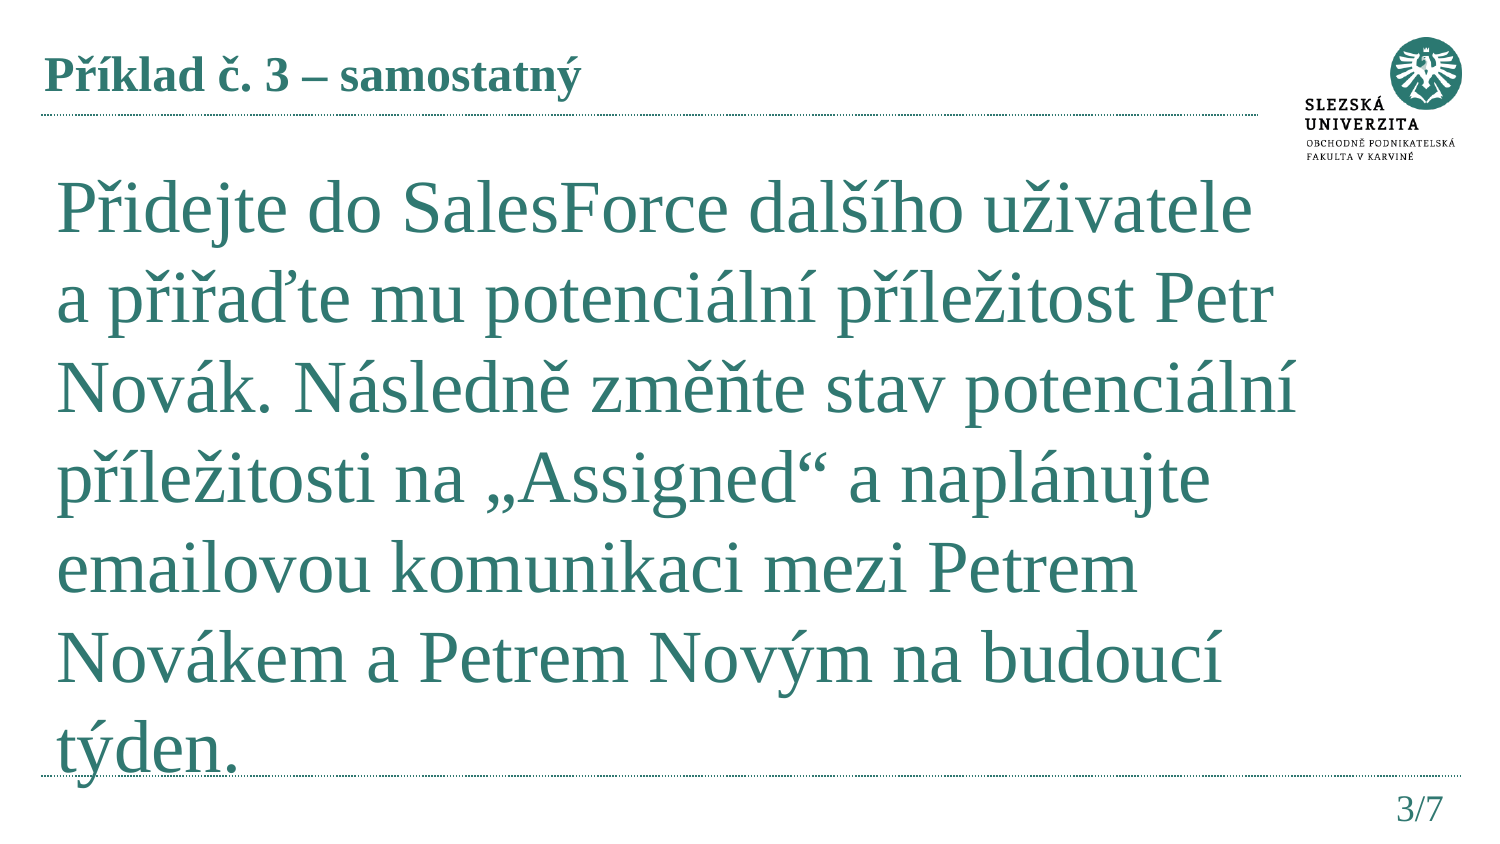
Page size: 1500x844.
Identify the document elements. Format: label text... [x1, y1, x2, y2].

slide_number 3/7 [1281, 776, 1459, 822]
list Přidejte do SalesForce dalšího uživatele a přiřaďte mu potenciální příležitost Petr Novák. Následně změňte stav potenciální příležitosti na „Assigned“ a naplánujte emailovou komunikaci mezi Petrem Novákem a Petrem Novým na budoucí týden. [41, 150, 1317, 729]
picture [1305, 37, 1462, 160]
title Příklad č. 3 – samostatný [29, 33, 668, 117]
